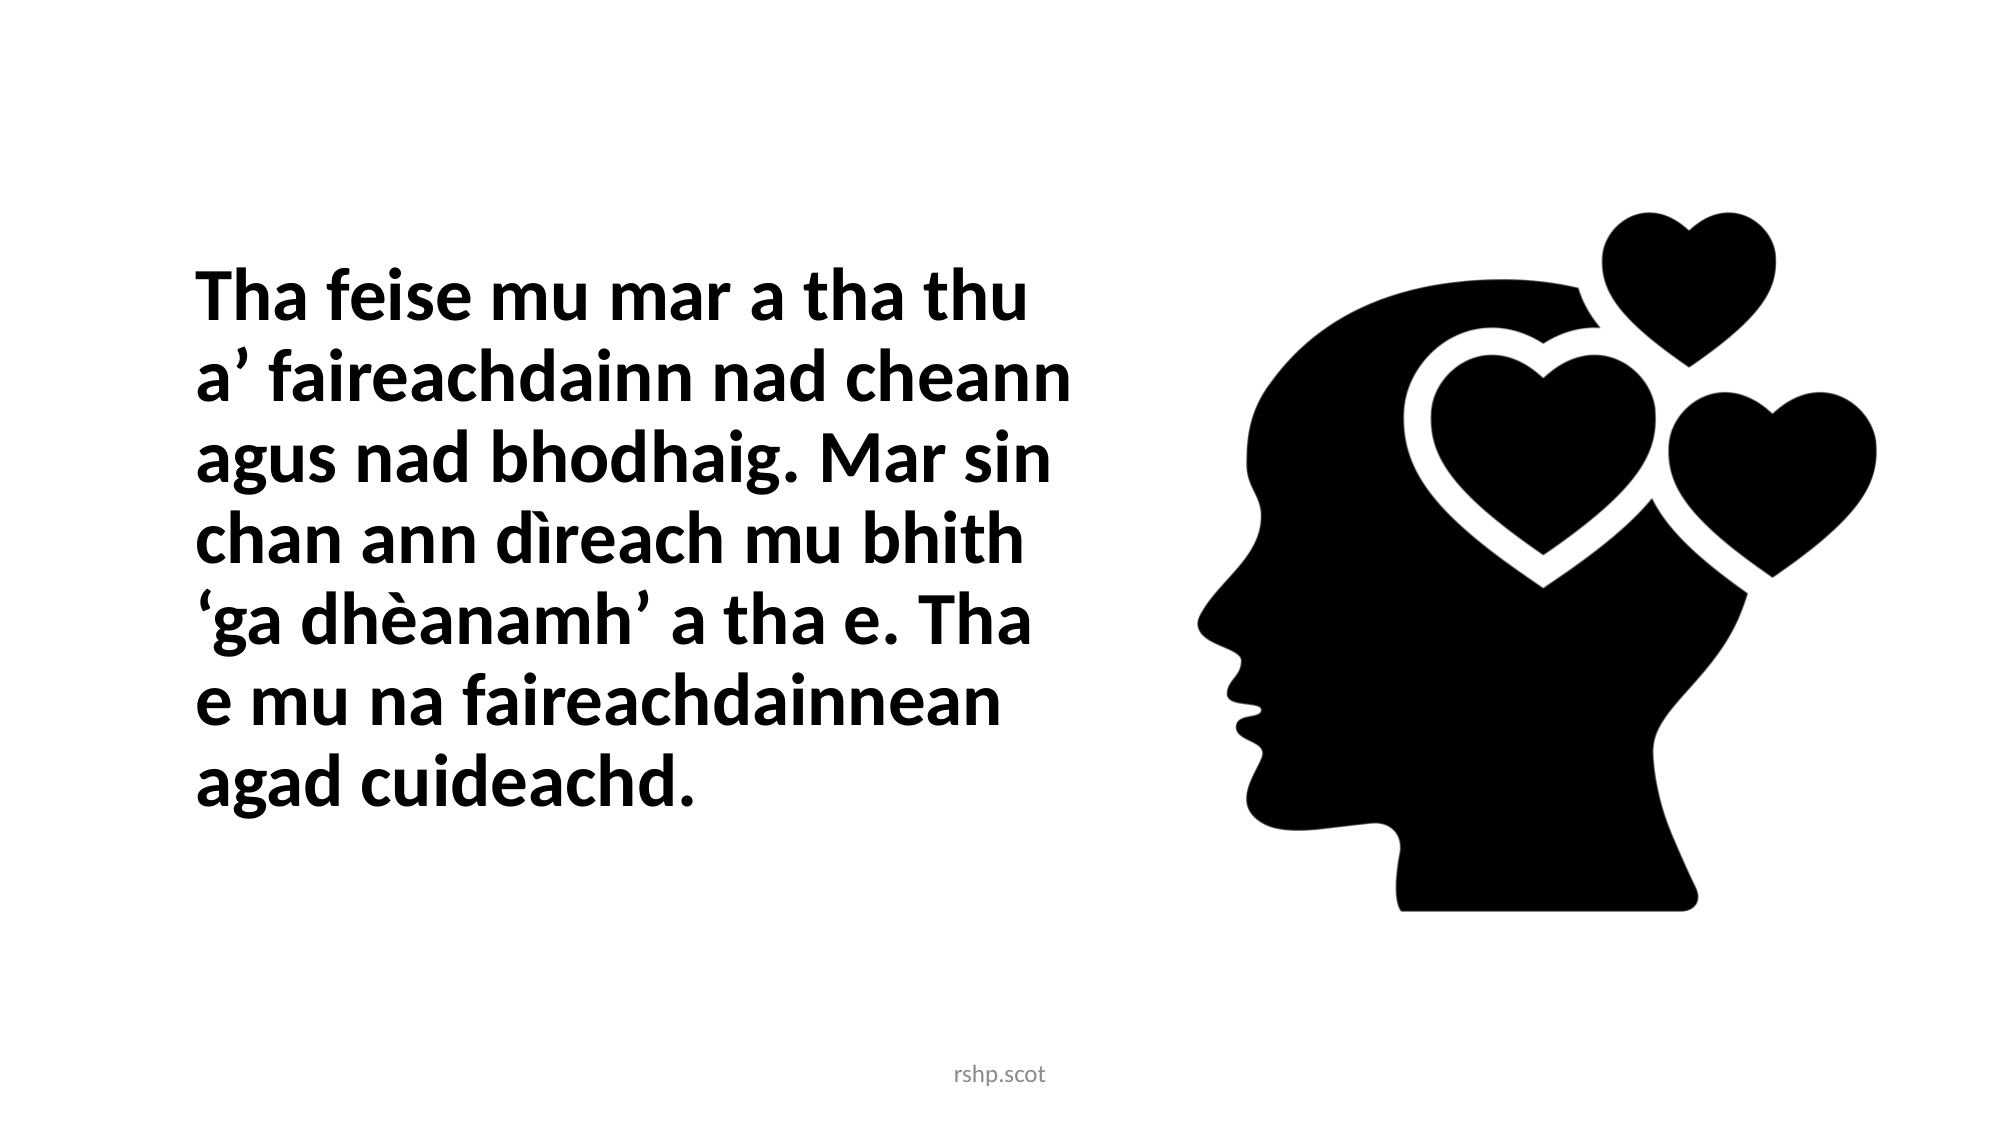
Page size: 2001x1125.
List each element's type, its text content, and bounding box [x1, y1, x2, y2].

picture [974, 0, 2000, 1125]
text_box Tha feise mu mar a tha thu a’ faireachdainn nad cheann agus nad bhodhaig. Mar sin chan ann dìreach mu bhith ‘ga dhèanamh’ a tha e. Tha e mu na faireachdainnean agad cuideachd. [180, 248, 974, 841]
footer rshp.scot [662, 1042, 974, 1103]
